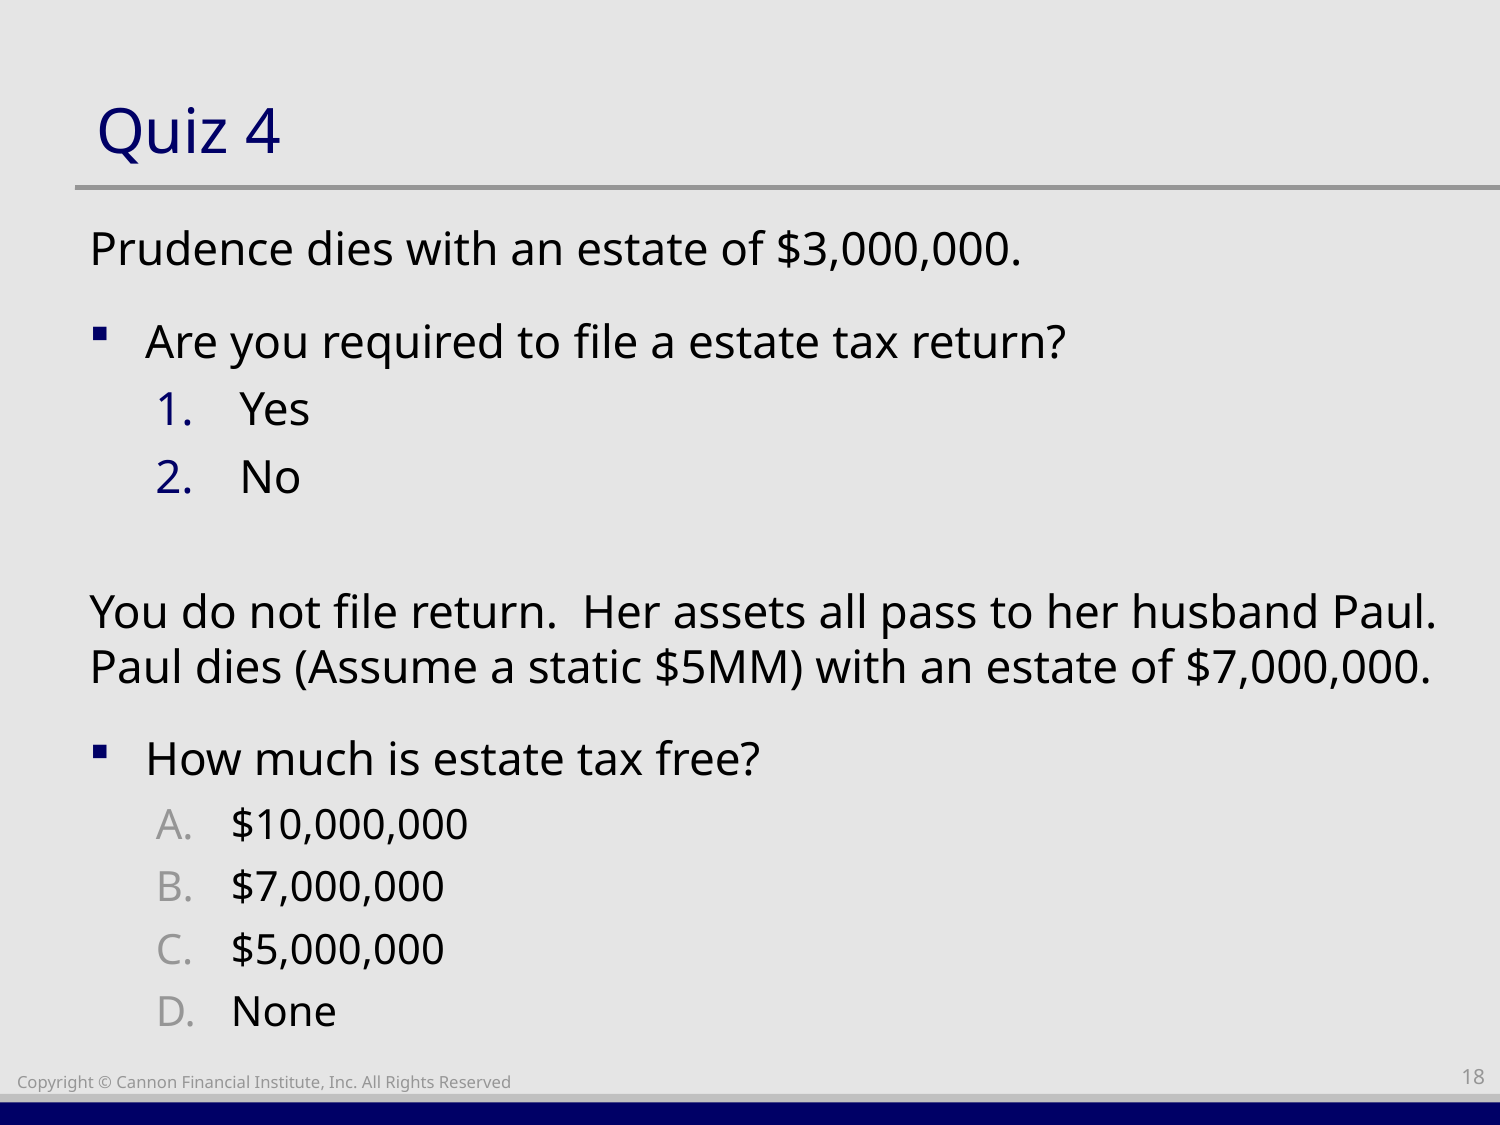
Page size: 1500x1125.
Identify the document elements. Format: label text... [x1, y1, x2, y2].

list Prudence dies with an estate of $3,000,000. Are you required to file a estate tax return? Yes No You do not file return. Her assets all pass to her husband Paul. Paul dies (Assume a static $5MM) with an estate of $7,000,000. How much is estate tax free? $10,000,000 $7,000,000 $5,000,000 None [74, 212, 1478, 1051]
slide_number 18 [1424, 1055, 1500, 1094]
title Quiz 4 [80, 32, 1478, 174]
